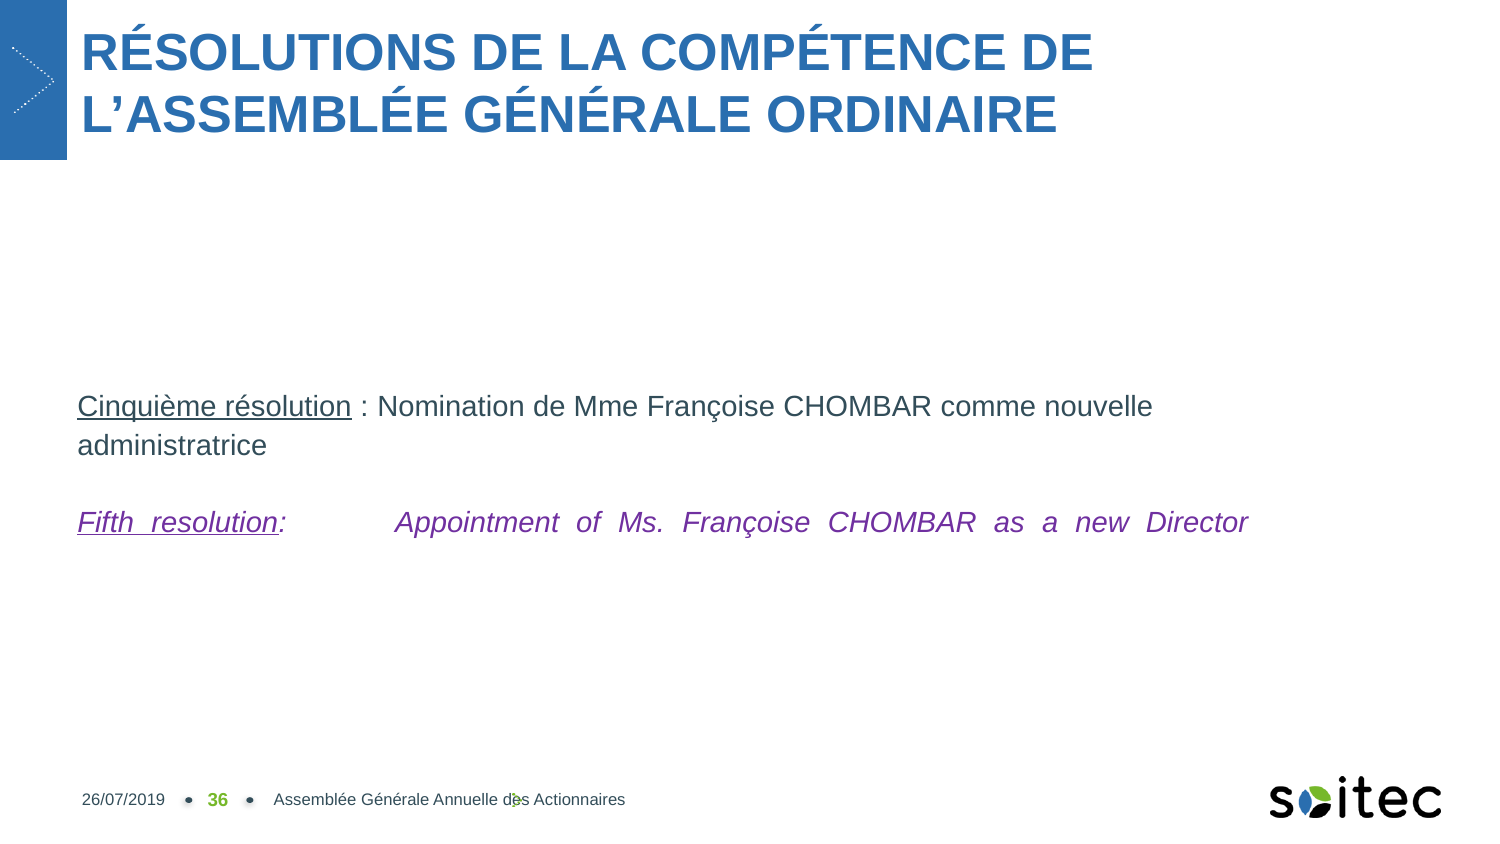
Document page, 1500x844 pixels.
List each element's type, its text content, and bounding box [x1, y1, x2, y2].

slide_number 36 [190, 776, 246, 822]
footer Assemblée Générale Annuelle des Actionnaires [253, 776, 1262, 822]
picture [0, 0, 67, 160]
picture [1270, 776, 1441, 818]
title RÉSOLUTIONS DE LA COMPÉTENCE DE L’ASSEMBLÉE GÉNÉRALE ORDINAIRE [81, 17, 1500, 144]
list Cinquième résolution : Nomination de Mme Françoise CHOMBAR comme nouvelle administratrice Fifth resolution: Appointment of Ms. Françoise CHOMBAR as a new Director [77, 192, 1250, 768]
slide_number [81, 776, 190, 822]
